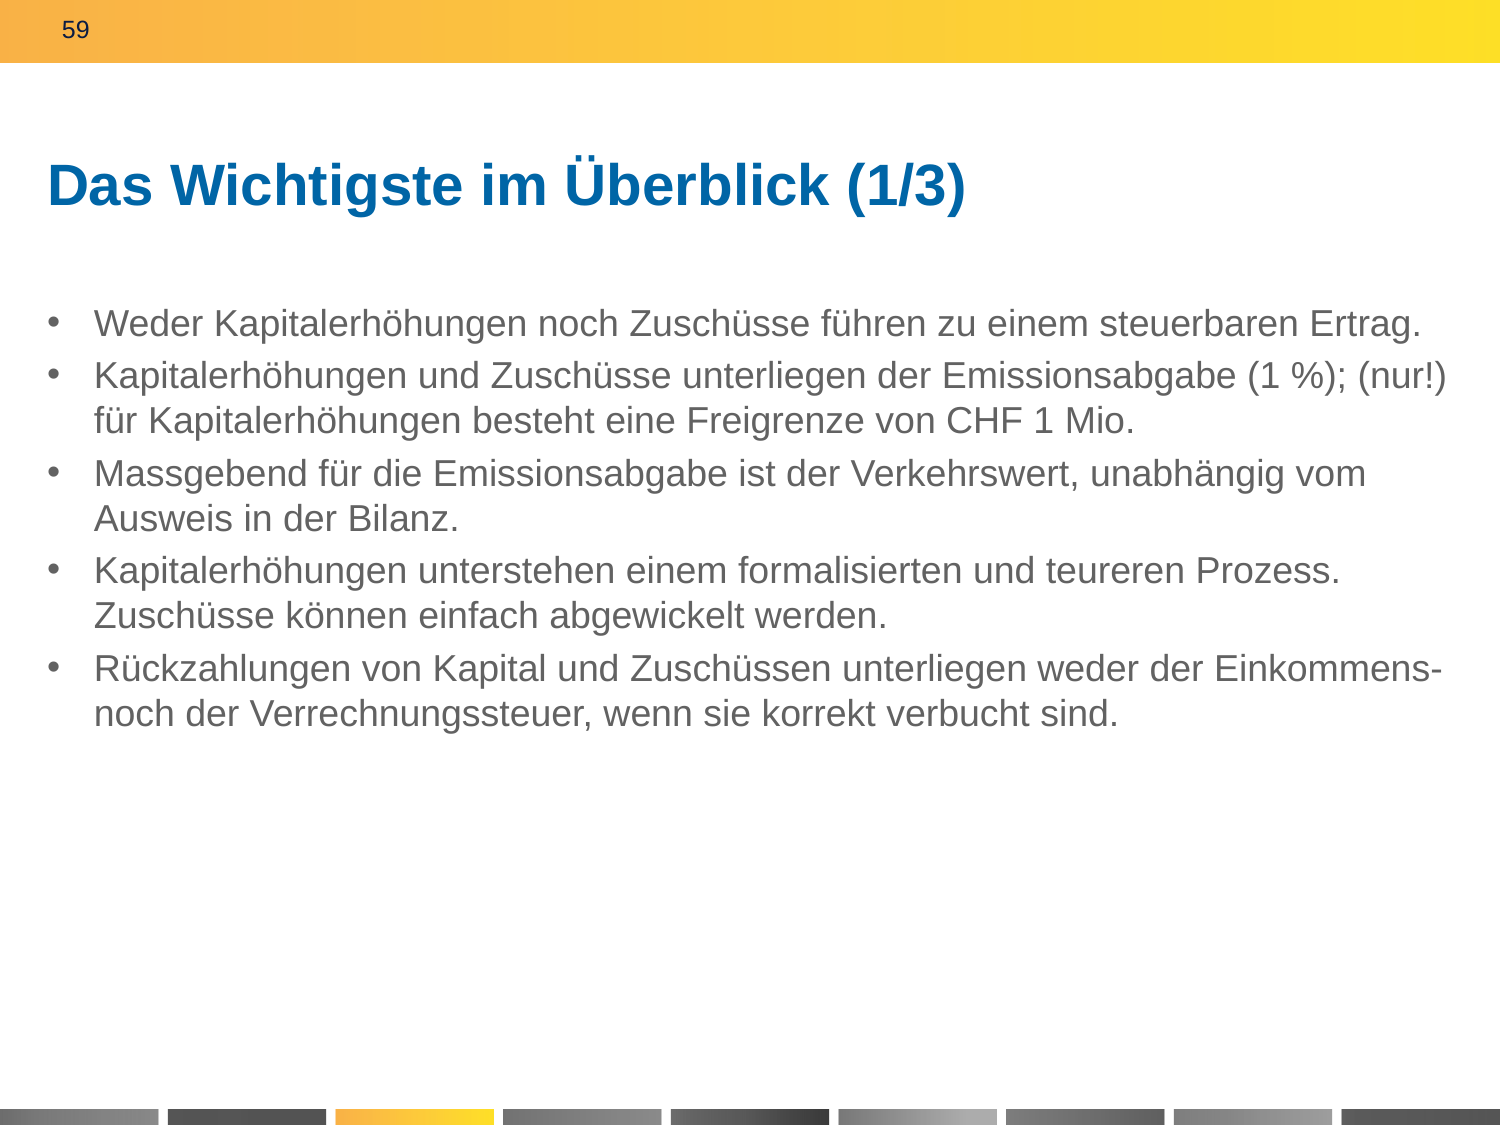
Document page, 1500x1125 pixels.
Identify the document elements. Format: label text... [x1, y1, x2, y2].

title Das Wichtigste im Überblick (1/3) [46, 143, 1454, 304]
list Weder Kapitalerhöhungen noch Zuschüsse führen zu einem steuerbaren Ertrag. Kapitalerhöhungen und Zuschüsse unterliegen der Emissionsabgabe (1 %); (nur!) für Kapitalerhöhungen besteht eine Freigrenze von CHF 1 Mio. Massgebend für die Emissionsabgabe ist der Verkehrswert, unabhängig vom Ausweis in der Bilanz. Kapitalerhöhungen unterstehen einem formalisierten und teureren Prozess. Zuschüsse können einfach abgewickelt werden. Rückzahlungen von Kapital und Zuschüssen unterliegen weder der Einkommens- noch der Verrechnungssteuer, wenn sie korrekt verbucht sind. [46, 304, 1454, 925]
slide_number 59 [47, 6, 398, 50]
picture [0, 1109, 1500, 1125]
picture [0, 0, 1500, 63]
